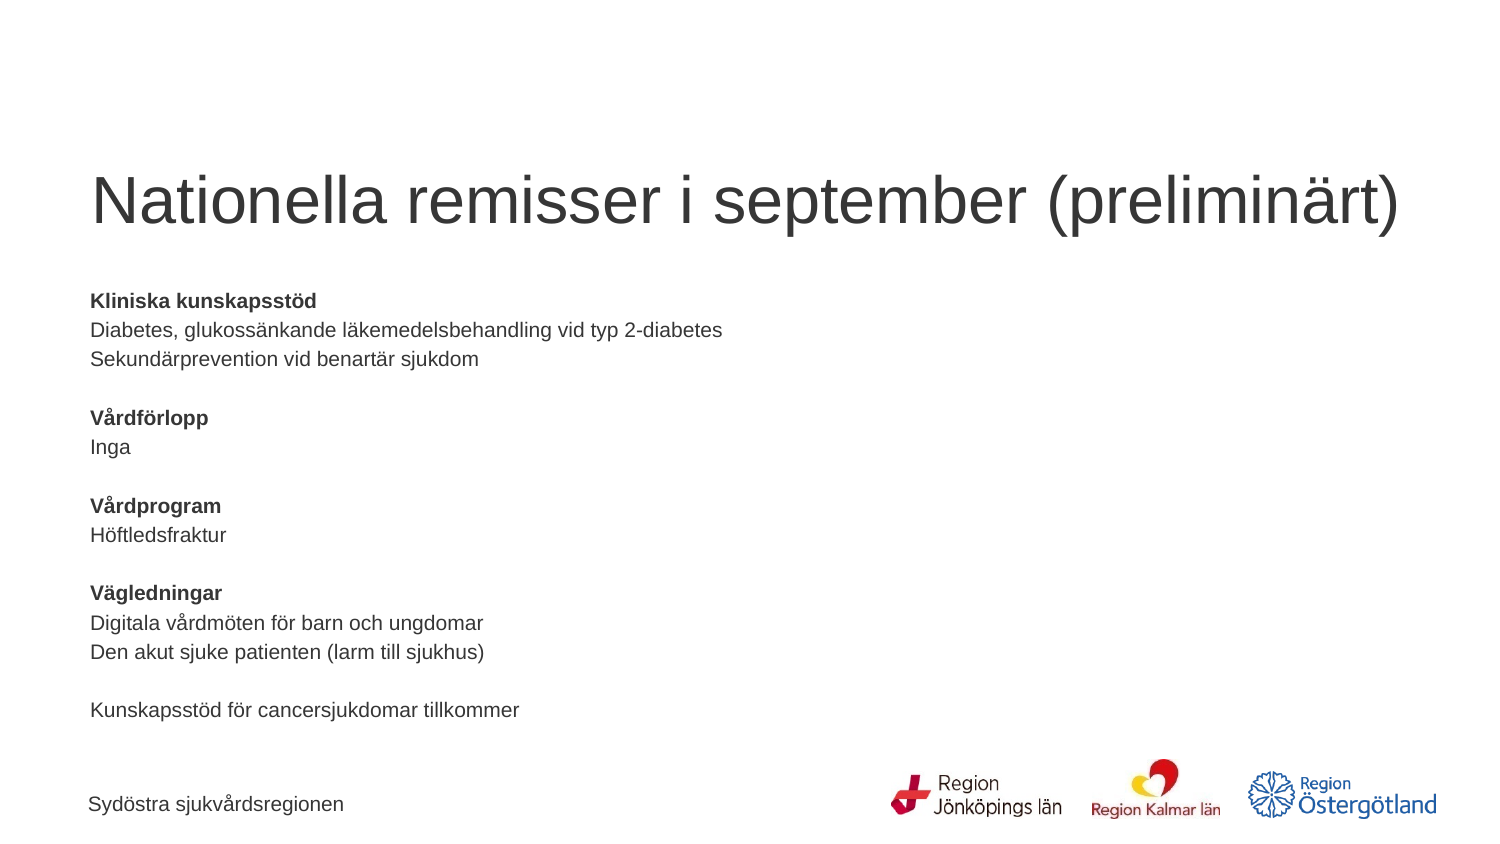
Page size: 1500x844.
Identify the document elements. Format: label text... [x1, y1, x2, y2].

title Nationella remisser i september (preliminärt) [76, 126, 1427, 268]
picture [1248, 771, 1436, 819]
picture [891, 771, 1062, 819]
picture [1092, 759, 1220, 819]
list Kliniska kunskapsstöd Diabetes, glukossänkande läkemedelsbehandling vid typ 2-diabetes Sekundärprevention vid benartär sjukdom Vårdförlopp Inga Vårdprogram Höftledsfraktur Vägledningar Digitala vårdmöten för barn och ungdomar Den akut sjuke patienten (larm till sjukhus) Kunskapsstöd för cancersjukdomar tillkommer [75, 280, 1425, 741]
